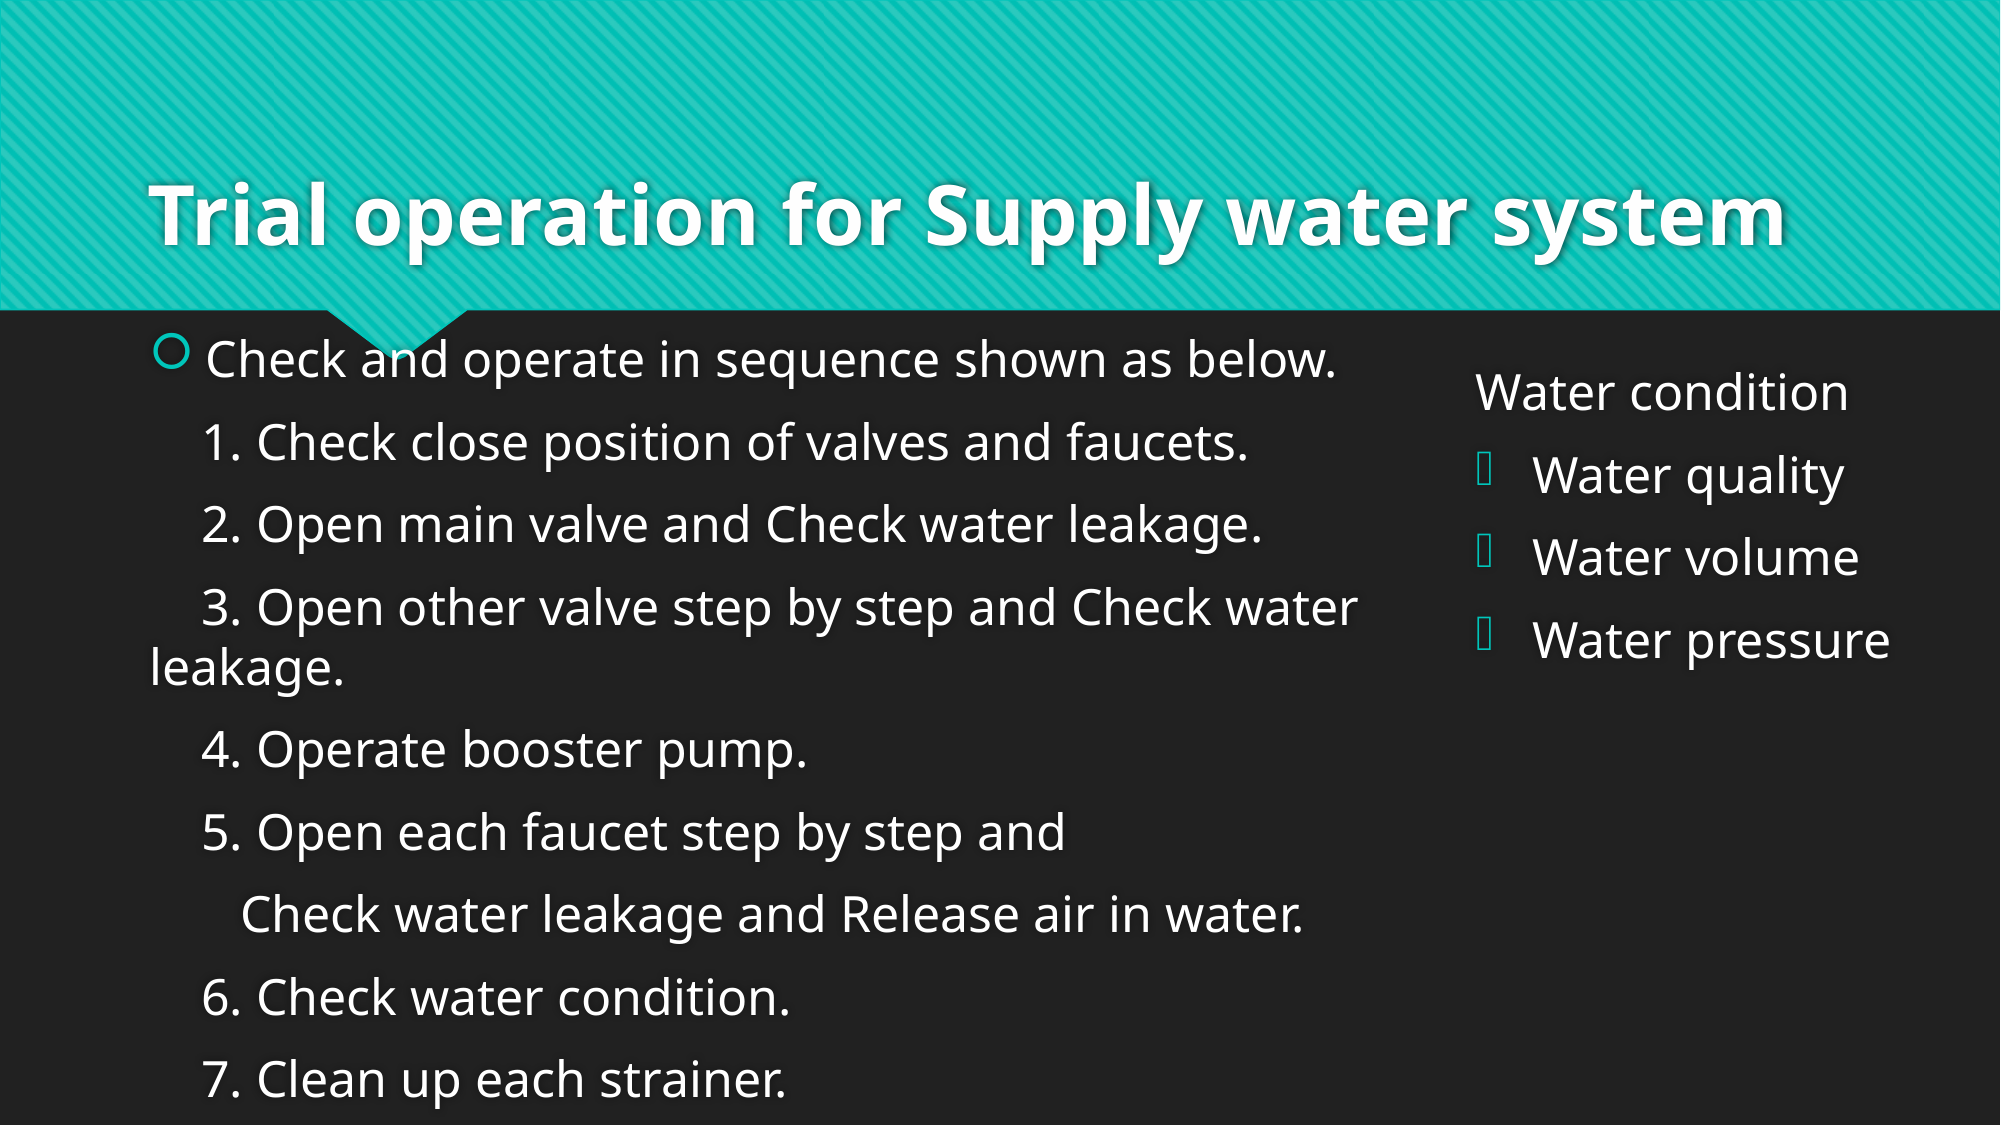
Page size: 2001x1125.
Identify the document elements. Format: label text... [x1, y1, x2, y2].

text_box Water condition Water quality Water volume Water pressure [1460, 315, 2000, 961]
list Check and operate in sequence shown as below. 1. Check close position of valves and faucets. 2. Open main valve and Check water leakage. 3. Open other valve step by step and Check water leakage. 4. Operate booster pump. 5. Open each faucet step by step and Check water leakage and Release air in water. 6. Check water condition. 7. Clean up each strainer. [134, 310, 1461, 1125]
title Trial operation for Supply water system [132, 14, 1868, 270]
